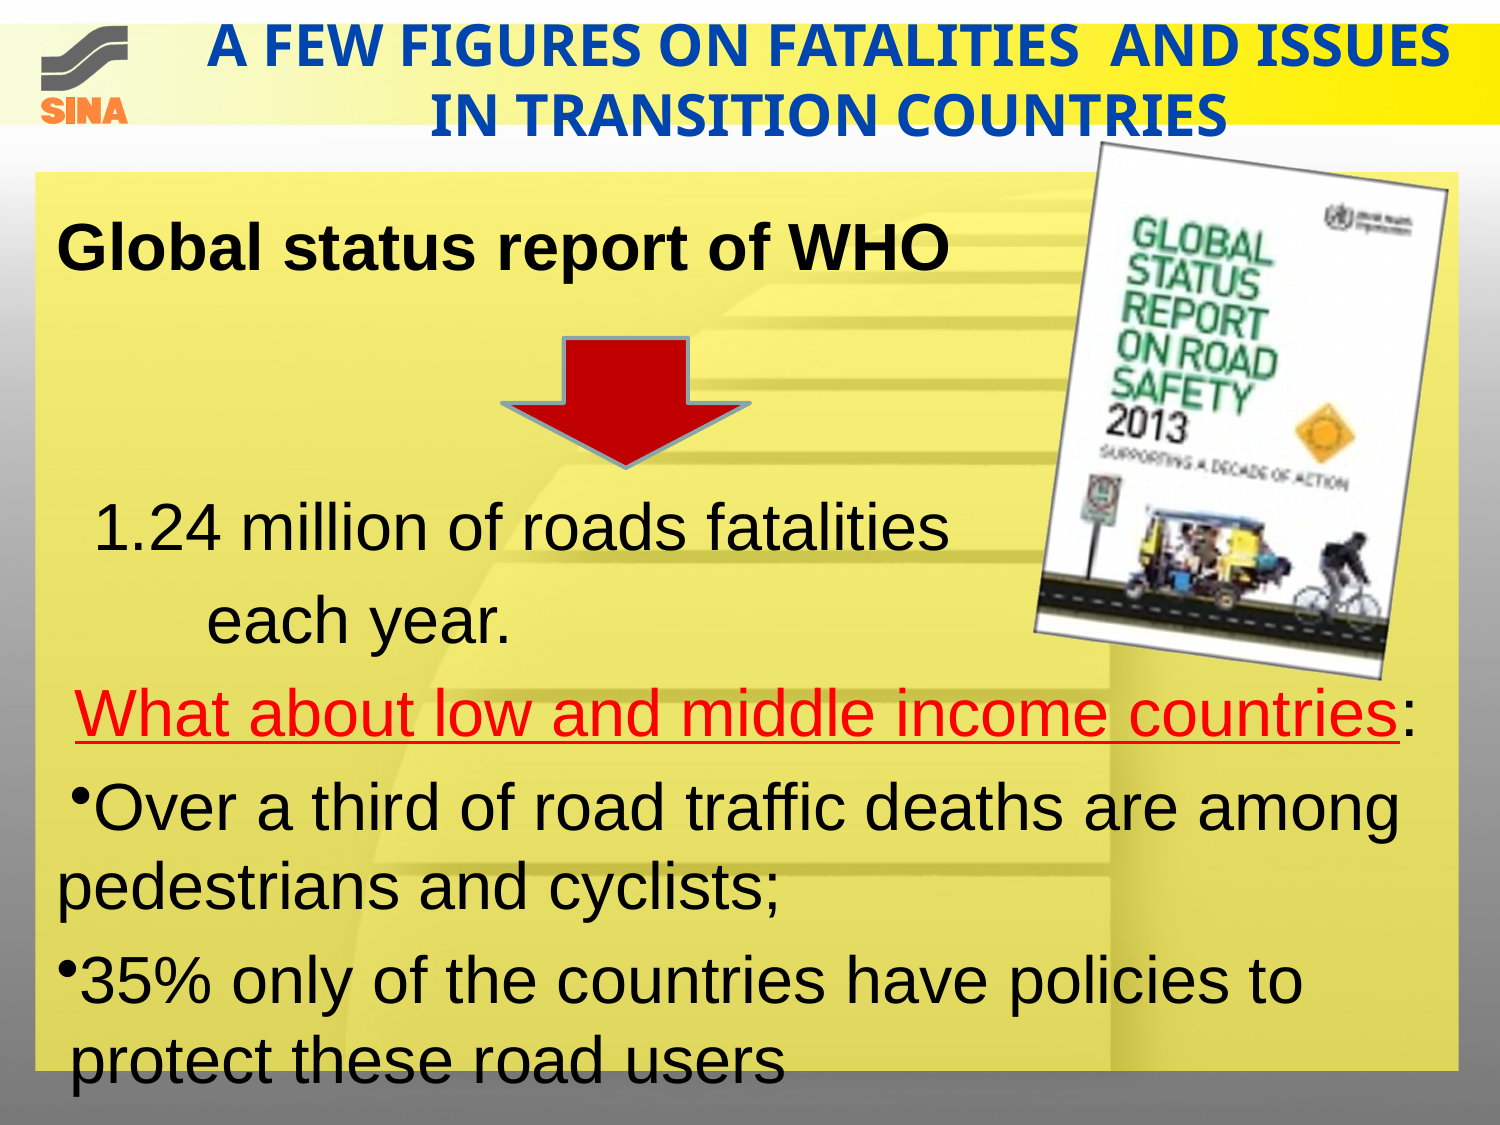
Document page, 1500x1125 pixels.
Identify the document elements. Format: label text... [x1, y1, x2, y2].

picture [0, 0, 1500, 1125]
list Global status report of WHO 1.24 million of roads fatalities each year. What about low and middle income countries: Over a third of road traffic deaths are among pedestrians and cyclists; 35% only of the countries have policies to protect these road users [40, 195, 1460, 1071]
title A FEW FIGURES ON FATALITIES AND ISSUES IN TRANSITION COUNTRIES [159, 30, 1500, 126]
text_box [499, 335, 752, 470]
